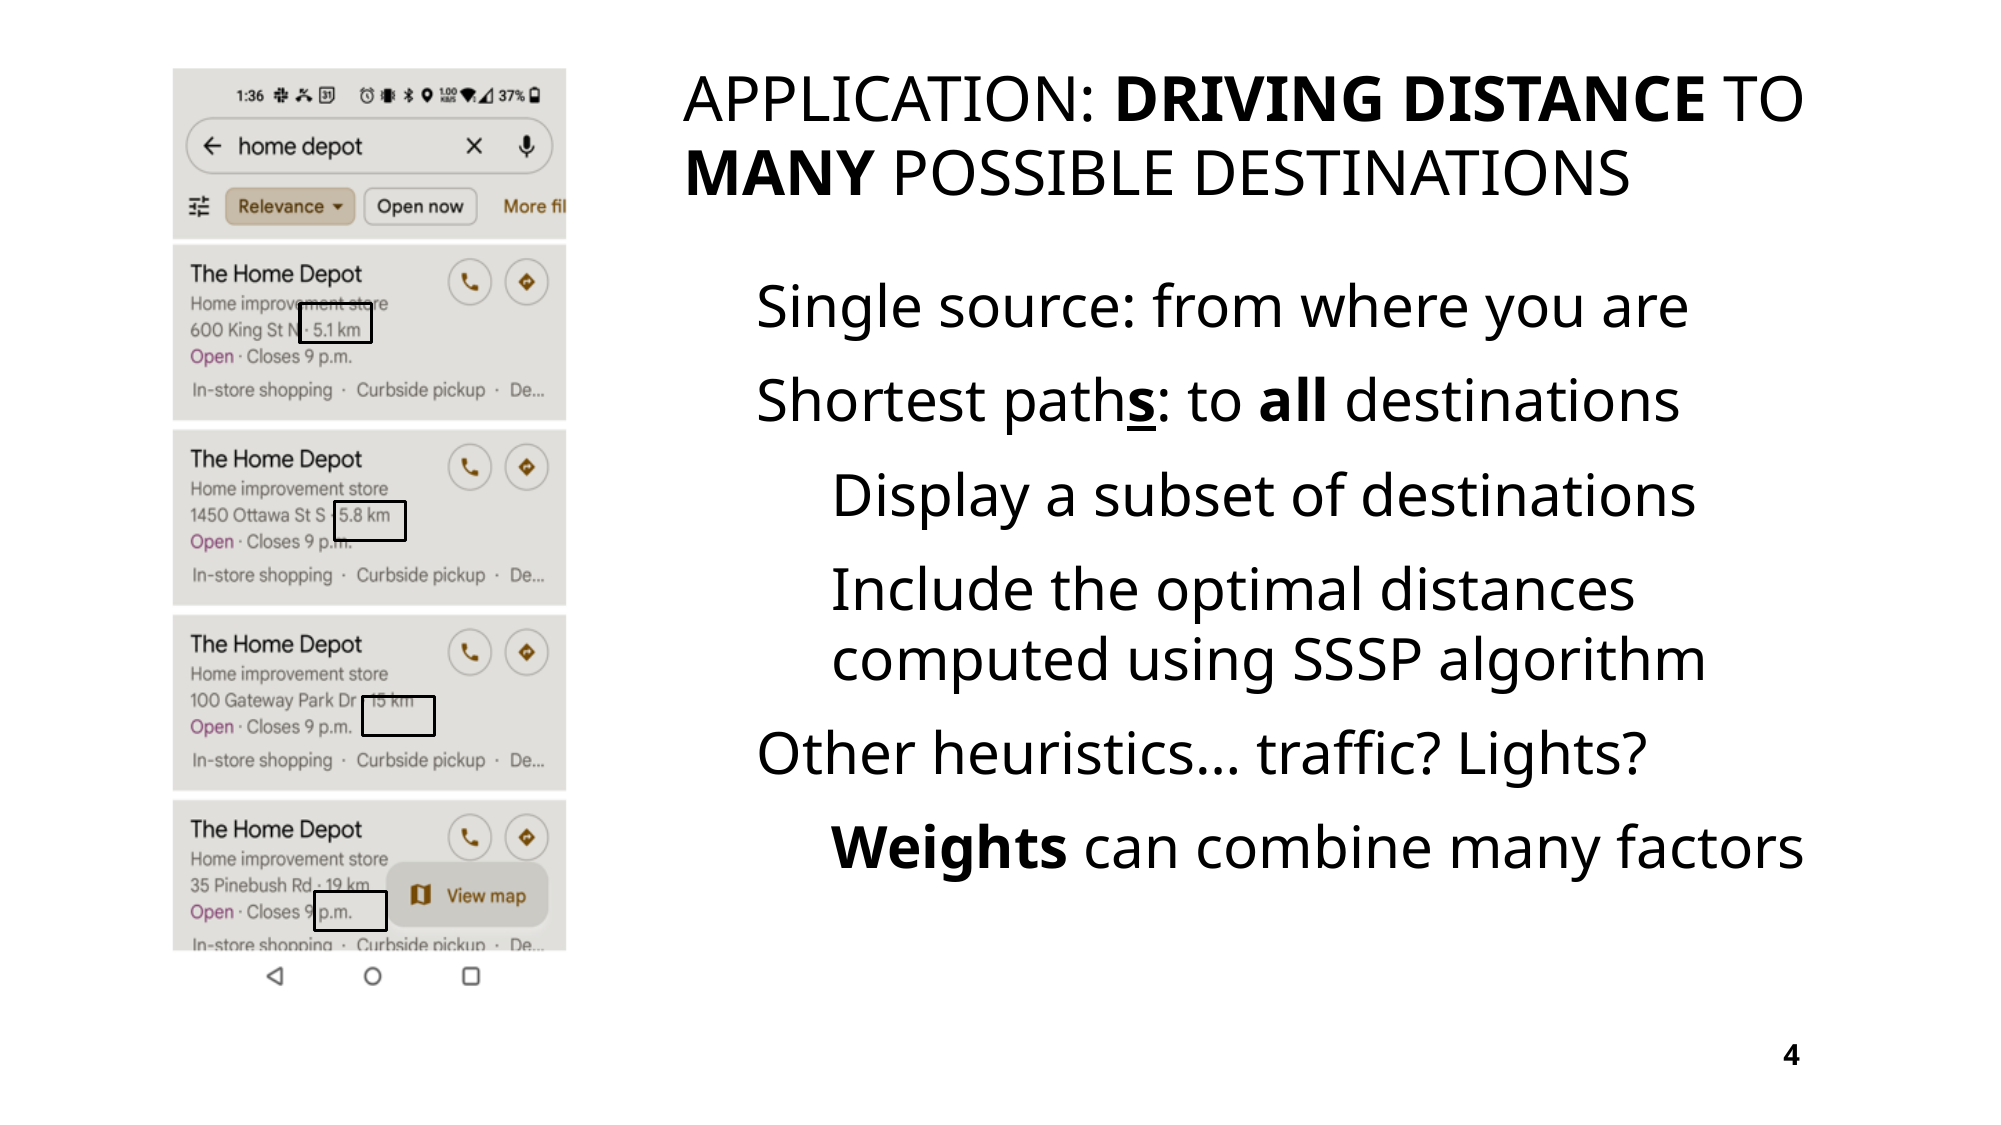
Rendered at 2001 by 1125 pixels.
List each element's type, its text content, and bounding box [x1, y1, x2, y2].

slide_number 4 [1724, 1026, 1816, 1087]
list Single source: from where you are Shortest paths: to all destinations Display a subset of destinations Include the optimal distances computed using SSSP algorithm Other heuristics… traffic? Lights? Weights can combine many factors [694, 261, 1920, 1027]
picture [151, 44, 598, 1036]
title Application: Driving distance to many possible destinations [668, 49, 1939, 218]
